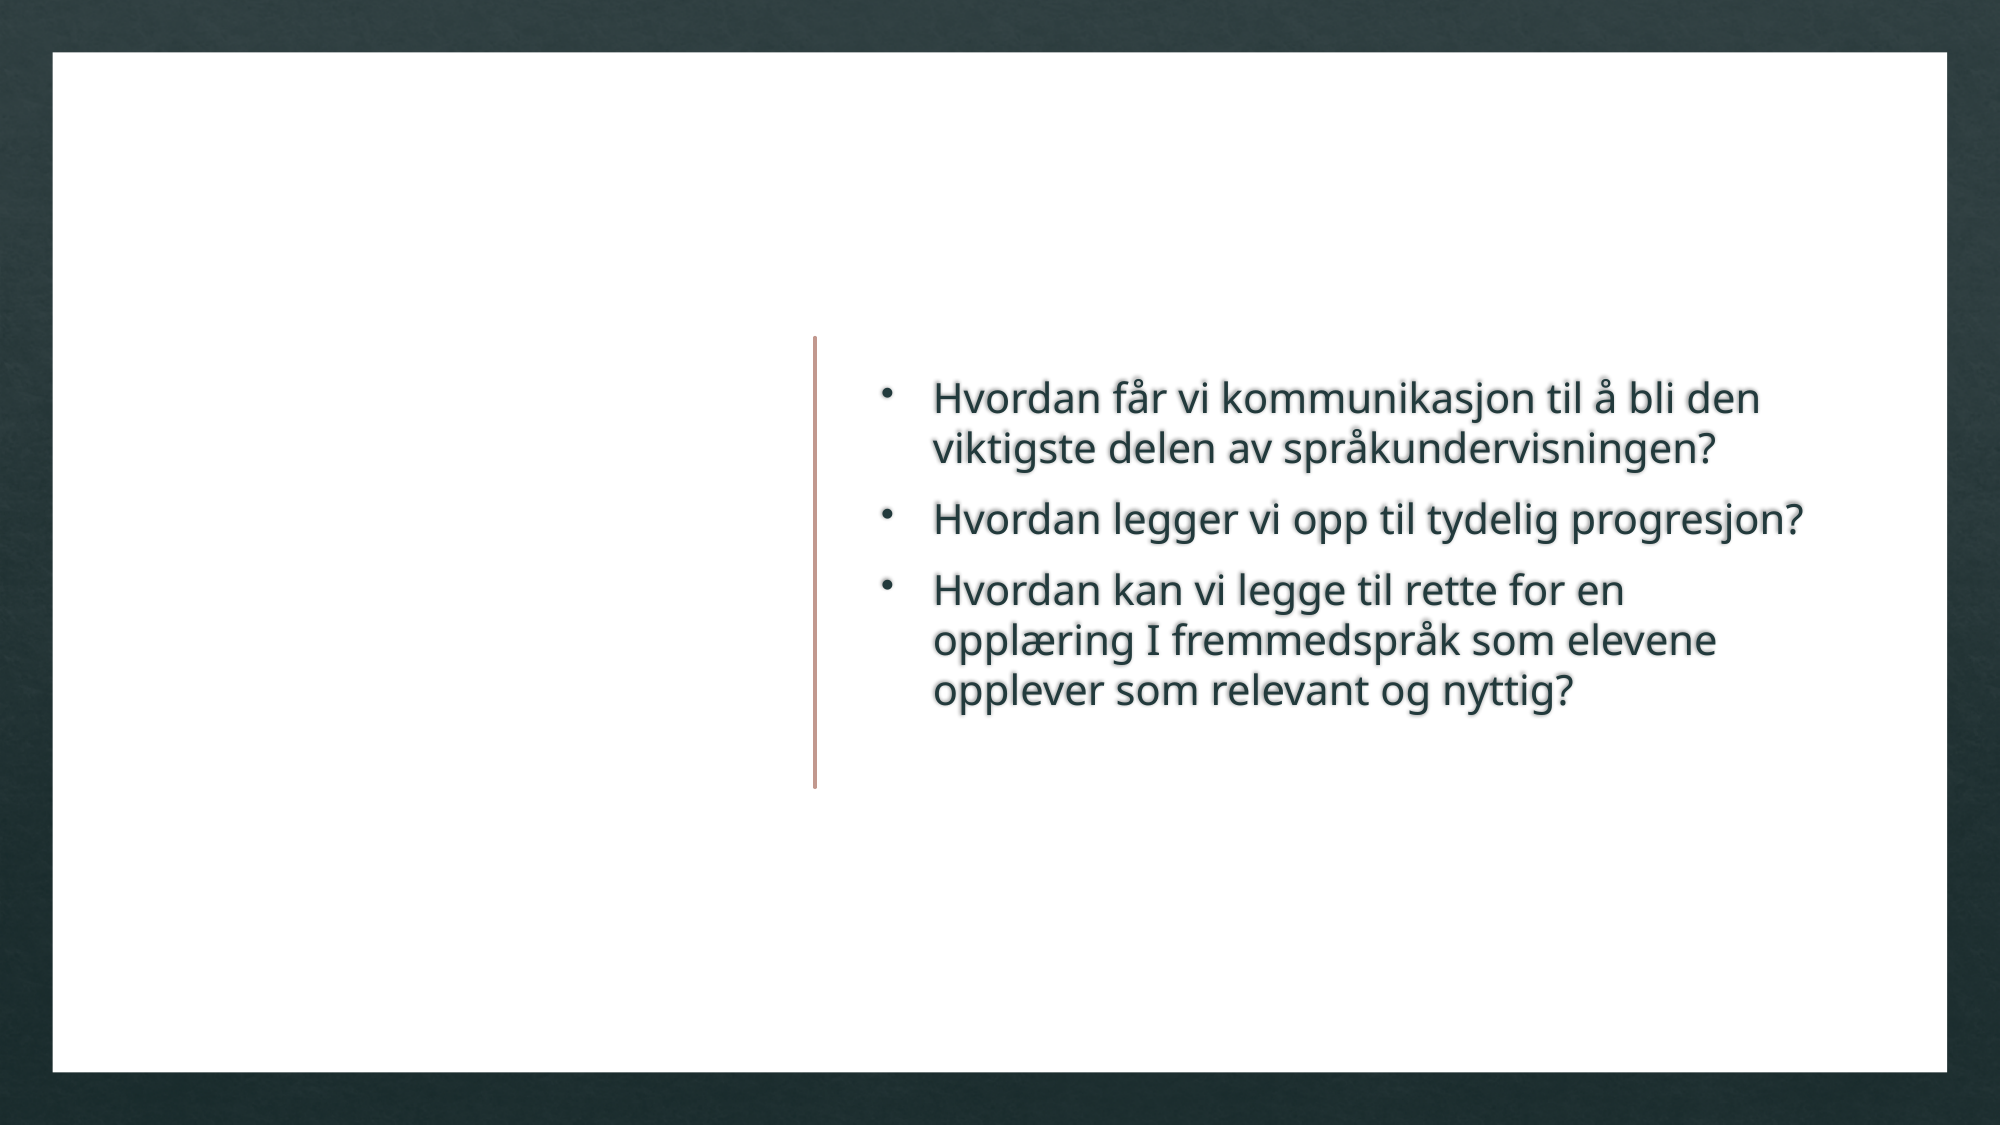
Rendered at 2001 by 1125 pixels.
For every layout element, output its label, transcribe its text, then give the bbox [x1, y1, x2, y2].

text_box [51, 51, 1948, 1074]
list Hvordan får vi kommunikasjon til å bli den viktigste delen av språkundervisningen? Hvordan legger vi opp til tydelig progresjon? Hvordan kan vi legge til rette for en opplæring I fremmedspråk som elevene opplever som relevant og nyttig? [861, 167, 1851, 918]
text_box [0, 0, 2000, 1125]
